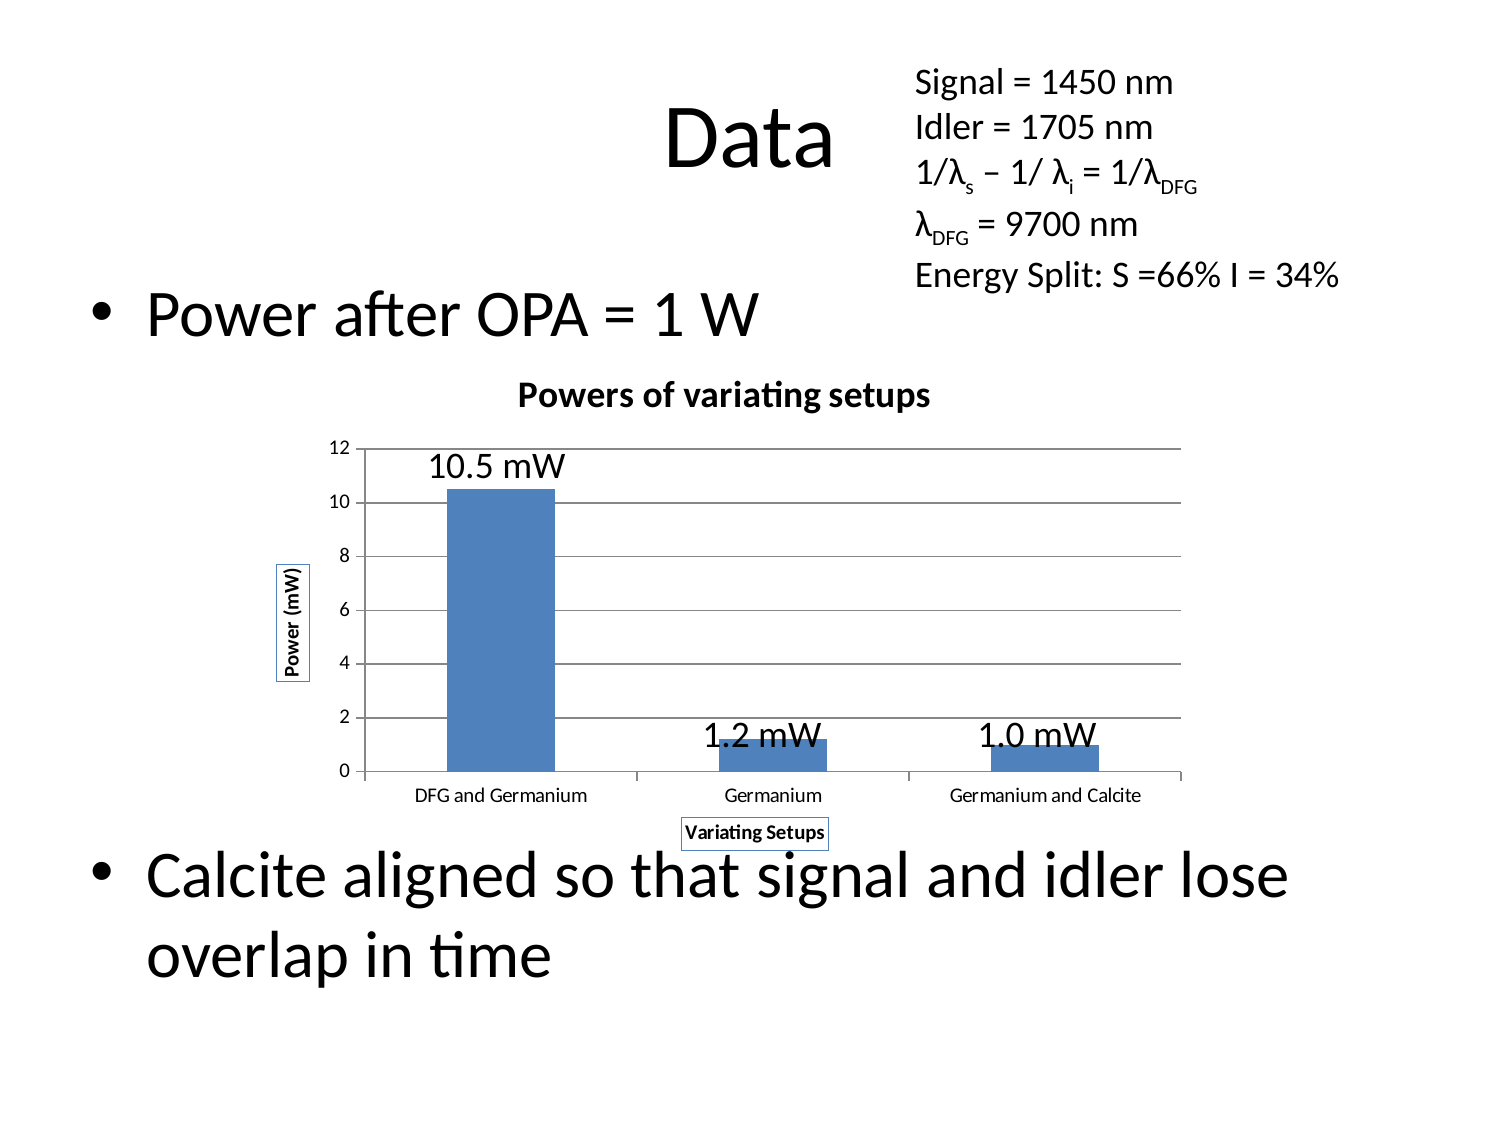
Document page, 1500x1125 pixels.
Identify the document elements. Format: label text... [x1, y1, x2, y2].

chart [249, 349, 1201, 876]
text_box Signal = 1450 nm Idler = 1705 nm 1/λs – 1/ λi = 1/λDFG λDFG = 9700 nm Energy Split: S =66% I = 34% [900, 49, 1375, 302]
list Power after OPA = 1 W Calcite aligned so that signal and idler lose overlap in time [75, 262, 1425, 1075]
title Data [75, 37, 1425, 225]
